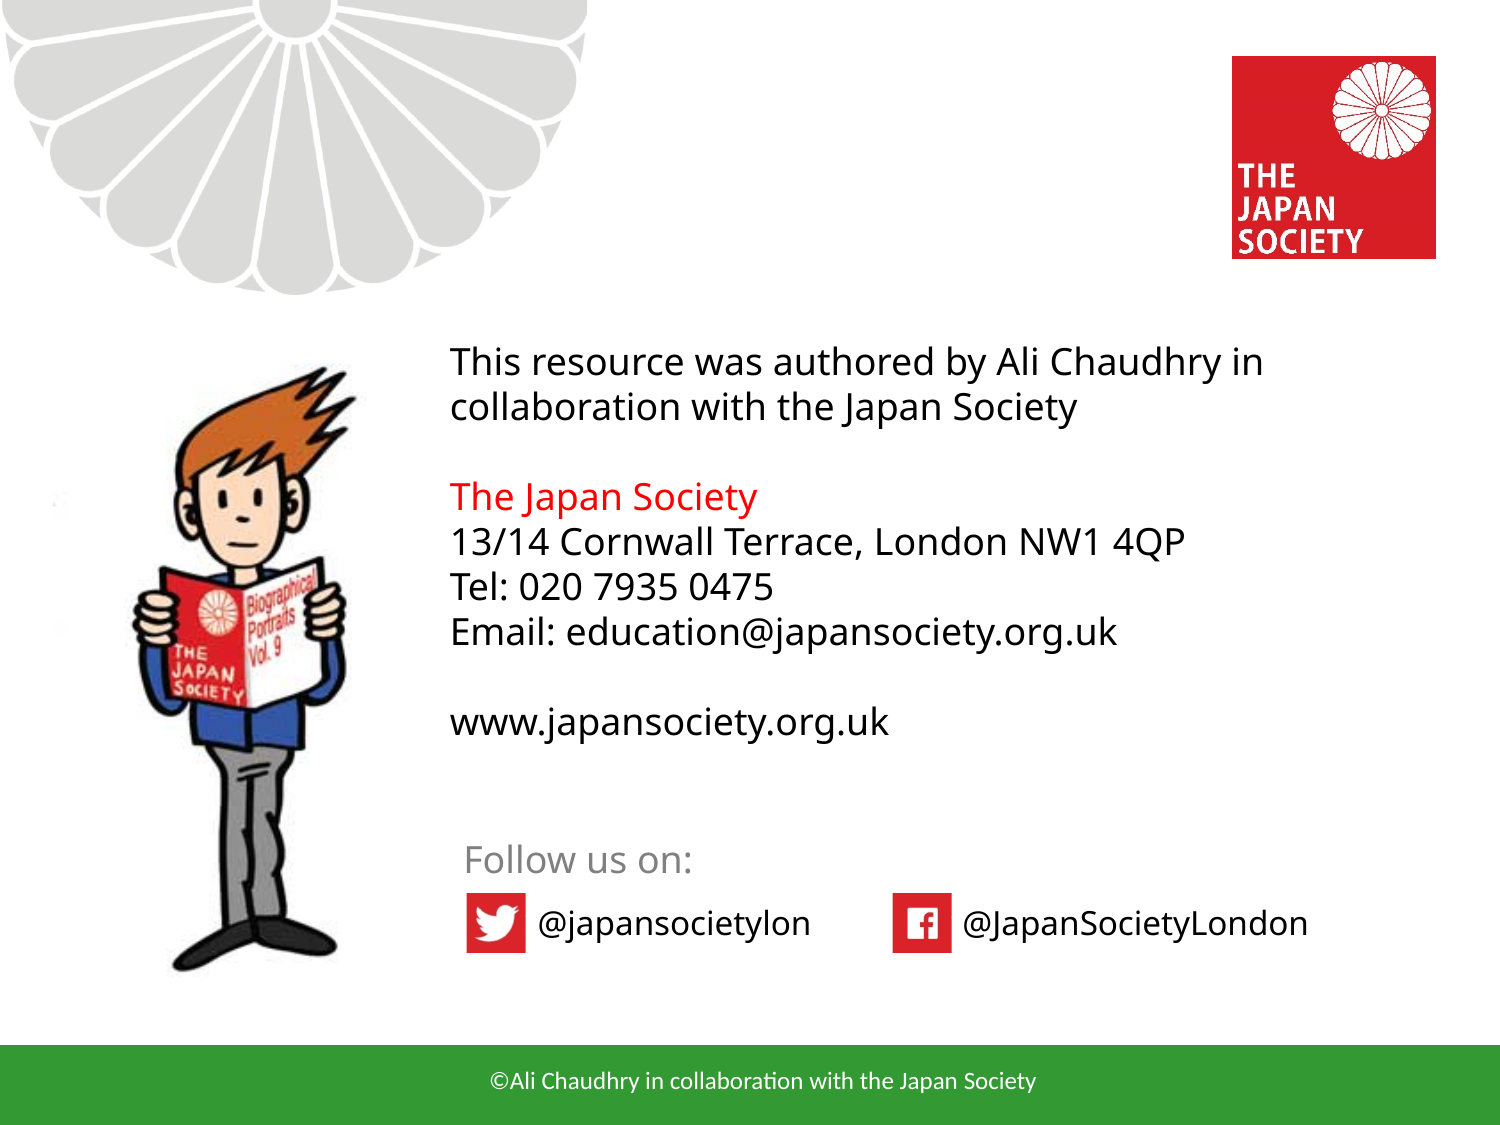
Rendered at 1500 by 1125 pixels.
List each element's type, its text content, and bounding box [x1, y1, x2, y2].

text_box @japansocietylon [537, 902, 887, 943]
picture [892, 892, 952, 953]
picture [2, 0, 588, 990]
footer ©Ali Chaudhry in collaboration with the Japan Society [294, 1042, 1233, 1086]
text_box [0, 1045, 1500, 1125]
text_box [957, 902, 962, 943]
text_box This resource was authored by Ali Chaudhry in collaboration with the Japan Society The Japan Society 13/14 Cornwall Terrace, London NW1 4QP Tel: 020 7935 0475 Email: education@japansociety.org.uk www.japansociety.org.uk [455, 338, 1454, 744]
picture [466, 892, 526, 953]
text_box @JapanSocietyLondon [962, 902, 1412, 943]
picture [1232, 56, 1436, 260]
text_box Follow us on: [463, 836, 982, 882]
